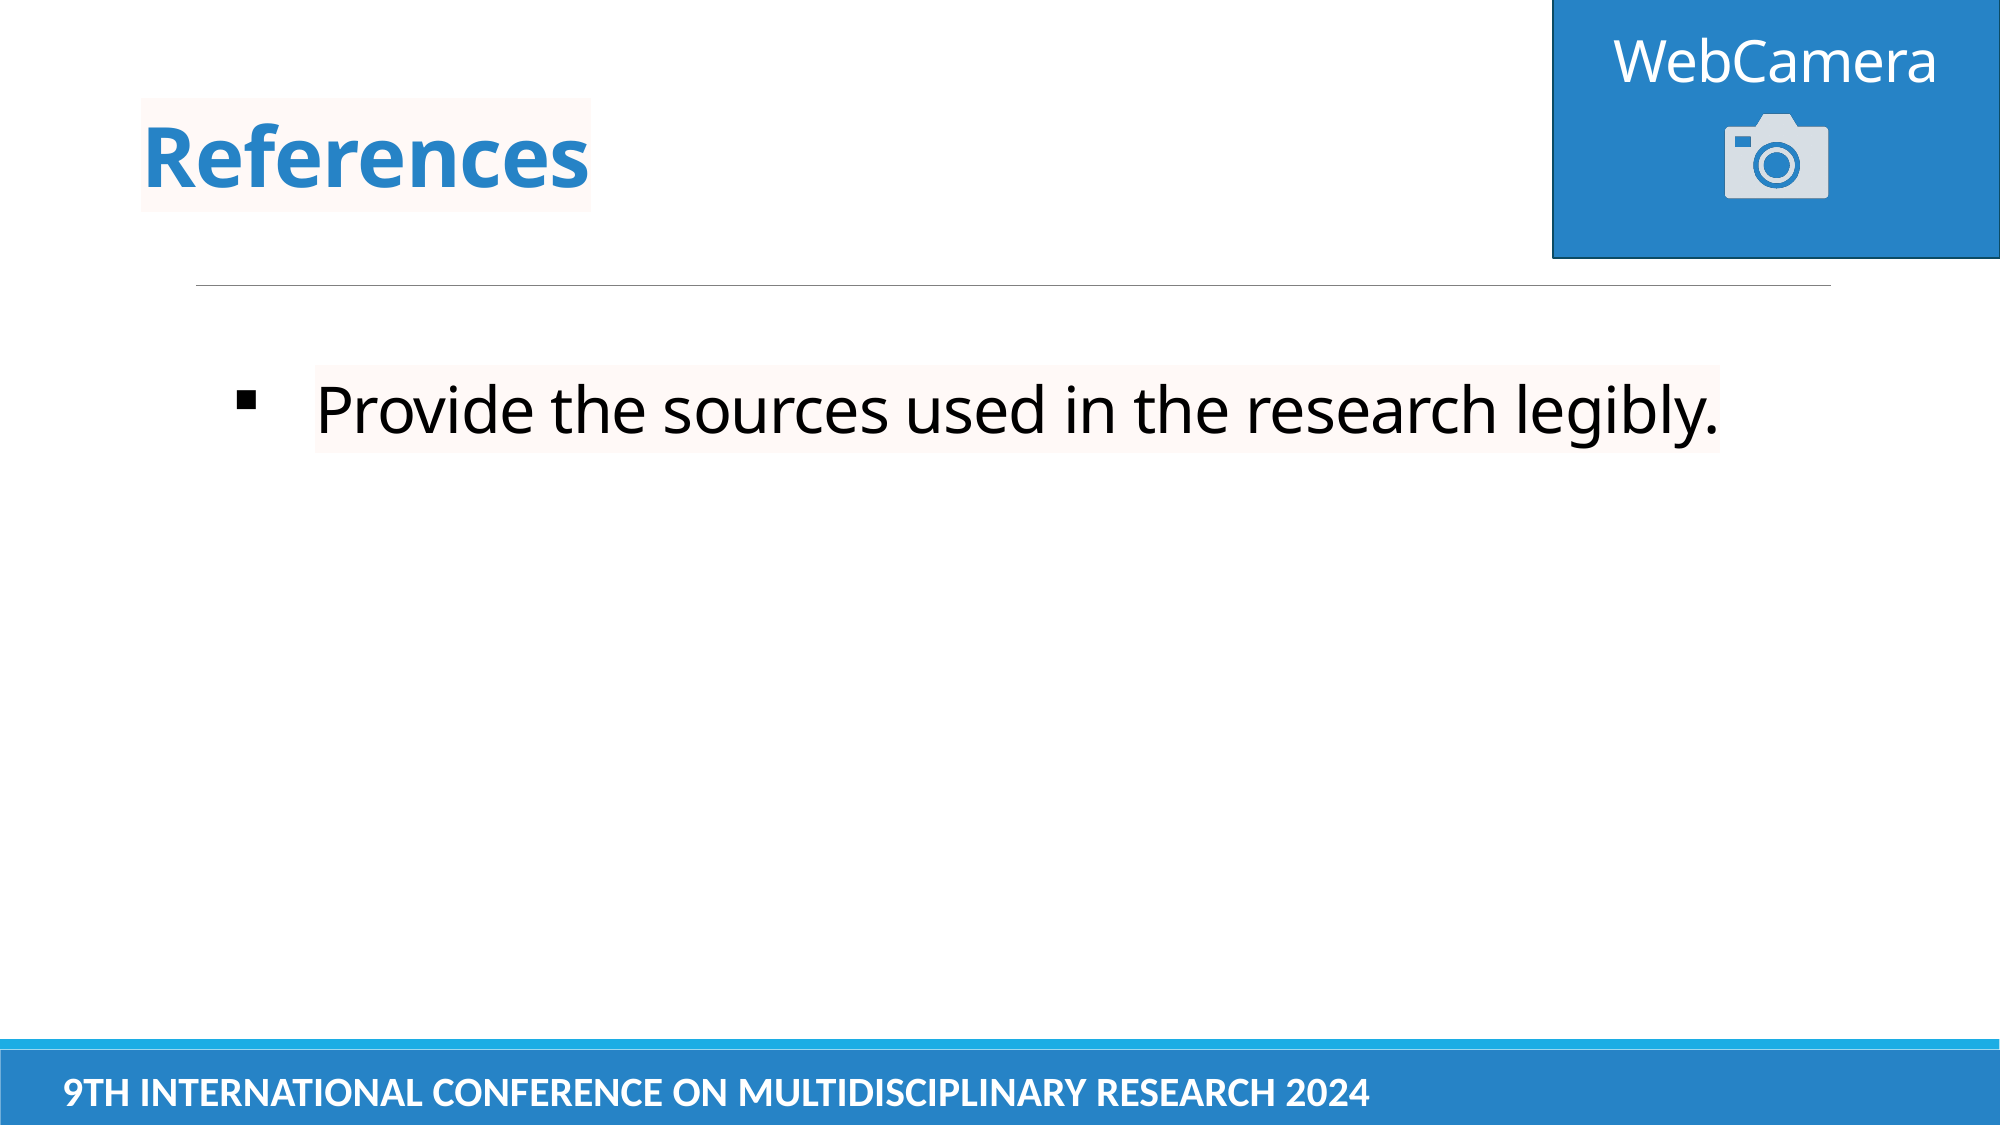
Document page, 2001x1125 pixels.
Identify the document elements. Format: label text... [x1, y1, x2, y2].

footer 9th International Conference on Multidisciplinary Research 2024 [37, 1059, 1396, 1120]
title References [126, 0, 1549, 212]
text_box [1552, 0, 2000, 259]
text_box Provide the sources used in the research legibly. [216, 298, 1777, 454]
